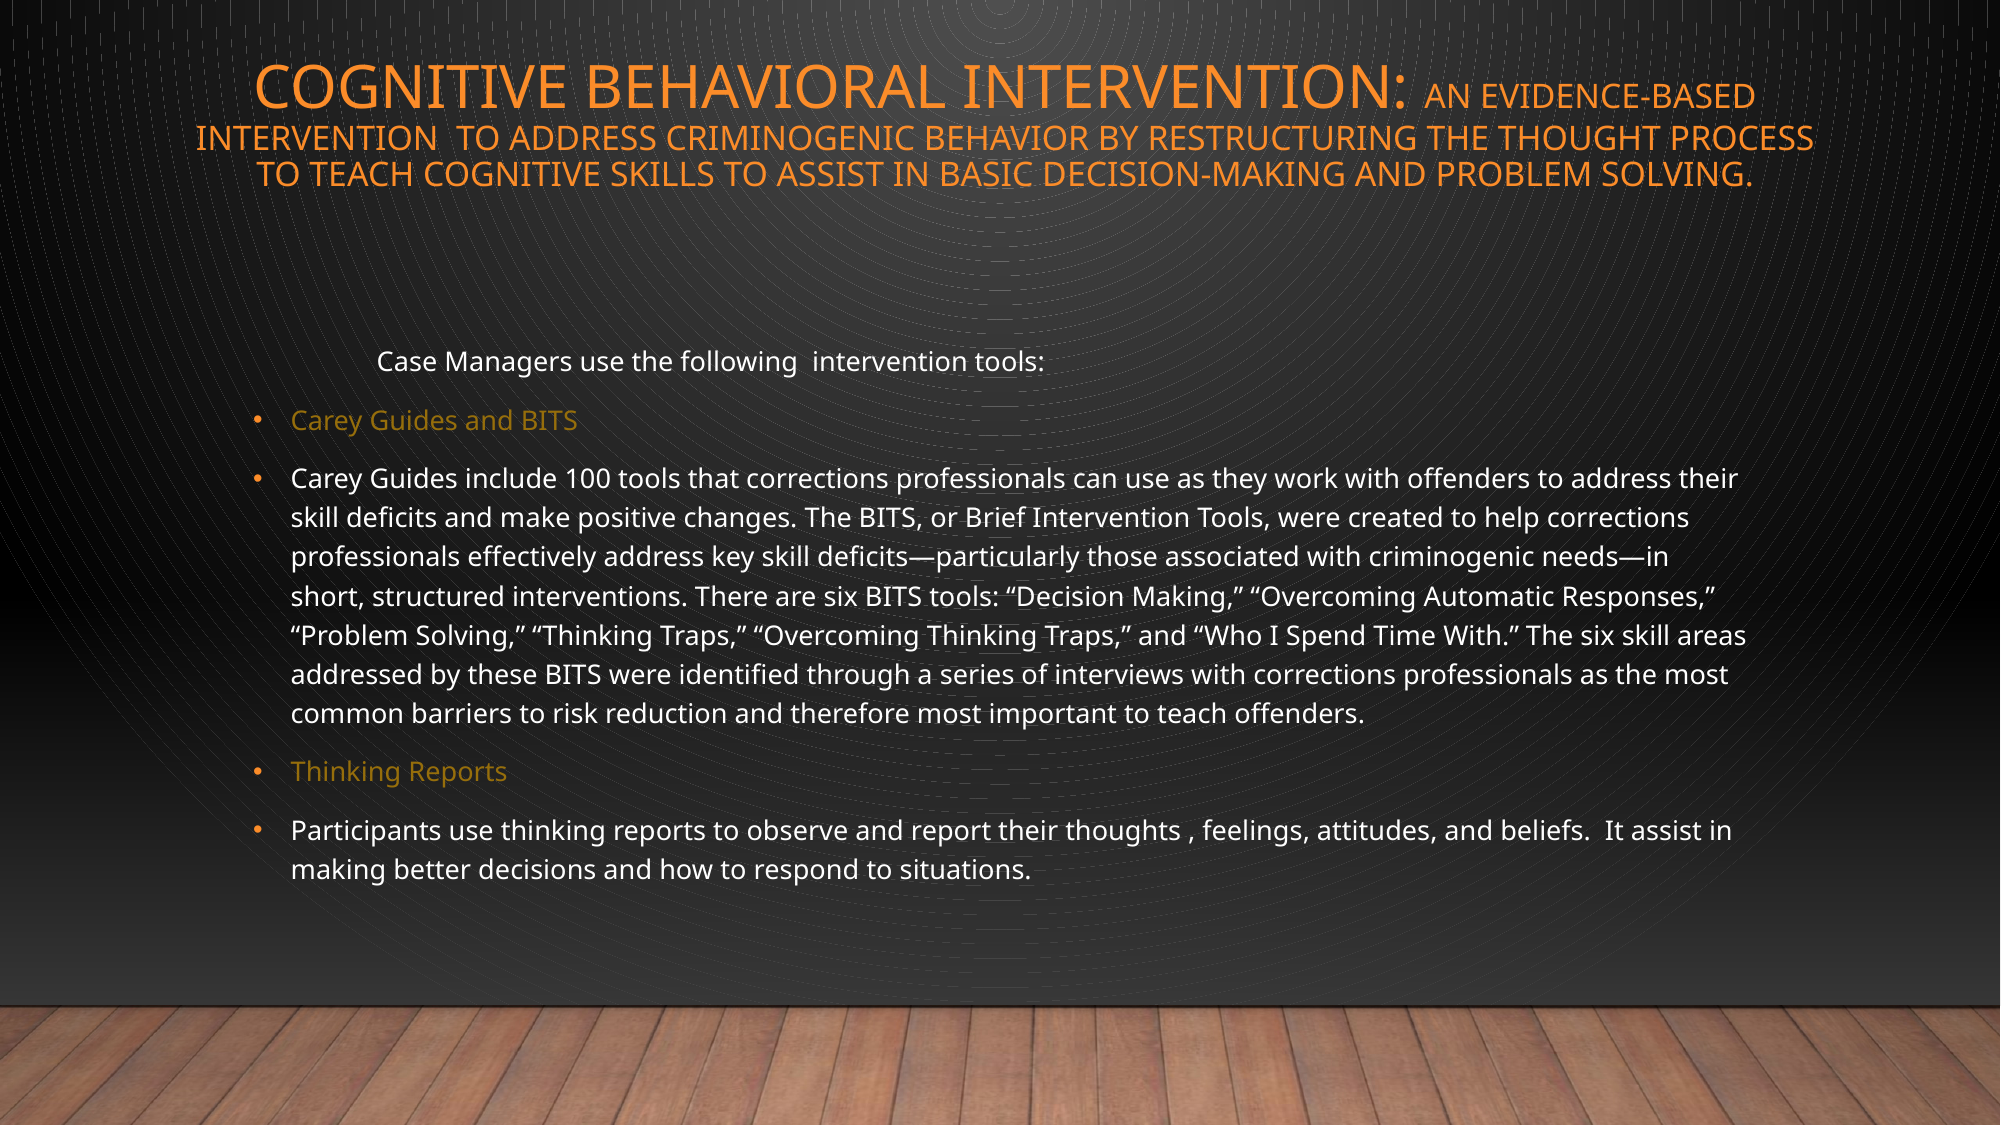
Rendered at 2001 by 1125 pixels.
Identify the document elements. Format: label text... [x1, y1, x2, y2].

title Cognitive Behavioral Intervention: An evidence-based intervention to address criminogenic behavior by restructuring the thought process to teach cognitive skills to assist in basic decision-making and problem solving. [180, 47, 1830, 204]
list Case Managers use the following intervention tools: Carey Guides and BITS Carey Guides include 100 tools that corrections professionals can use as they work with offenders to address their skill deficits and make positive changes. The BITS, or Brief Intervention Tools, were created to help corrections professionals effectively address key skill deficits—particularly those associated with criminogenic needs—in short, structured interventions. There are six BITS tools: “Decision Making,” “Overcoming Automatic Responses,” “Problem Solving,” “Thinking Traps,” “Overcoming Thinking Traps,” and “Who I Spend Time With.” The six skill areas addressed by these BITS were identified through a series of interviews with corrections professionals as the most common barriers to risk reduction and therefore most important to teach offenders. Thinking Reports Participants use thinking reports to observe and report their thoughts , feelings, attitudes, and beliefs. It assist in making better decisions and how to respond to situations. [238, 330, 1763, 897]
picture [0, 1005, 2000, 1125]
